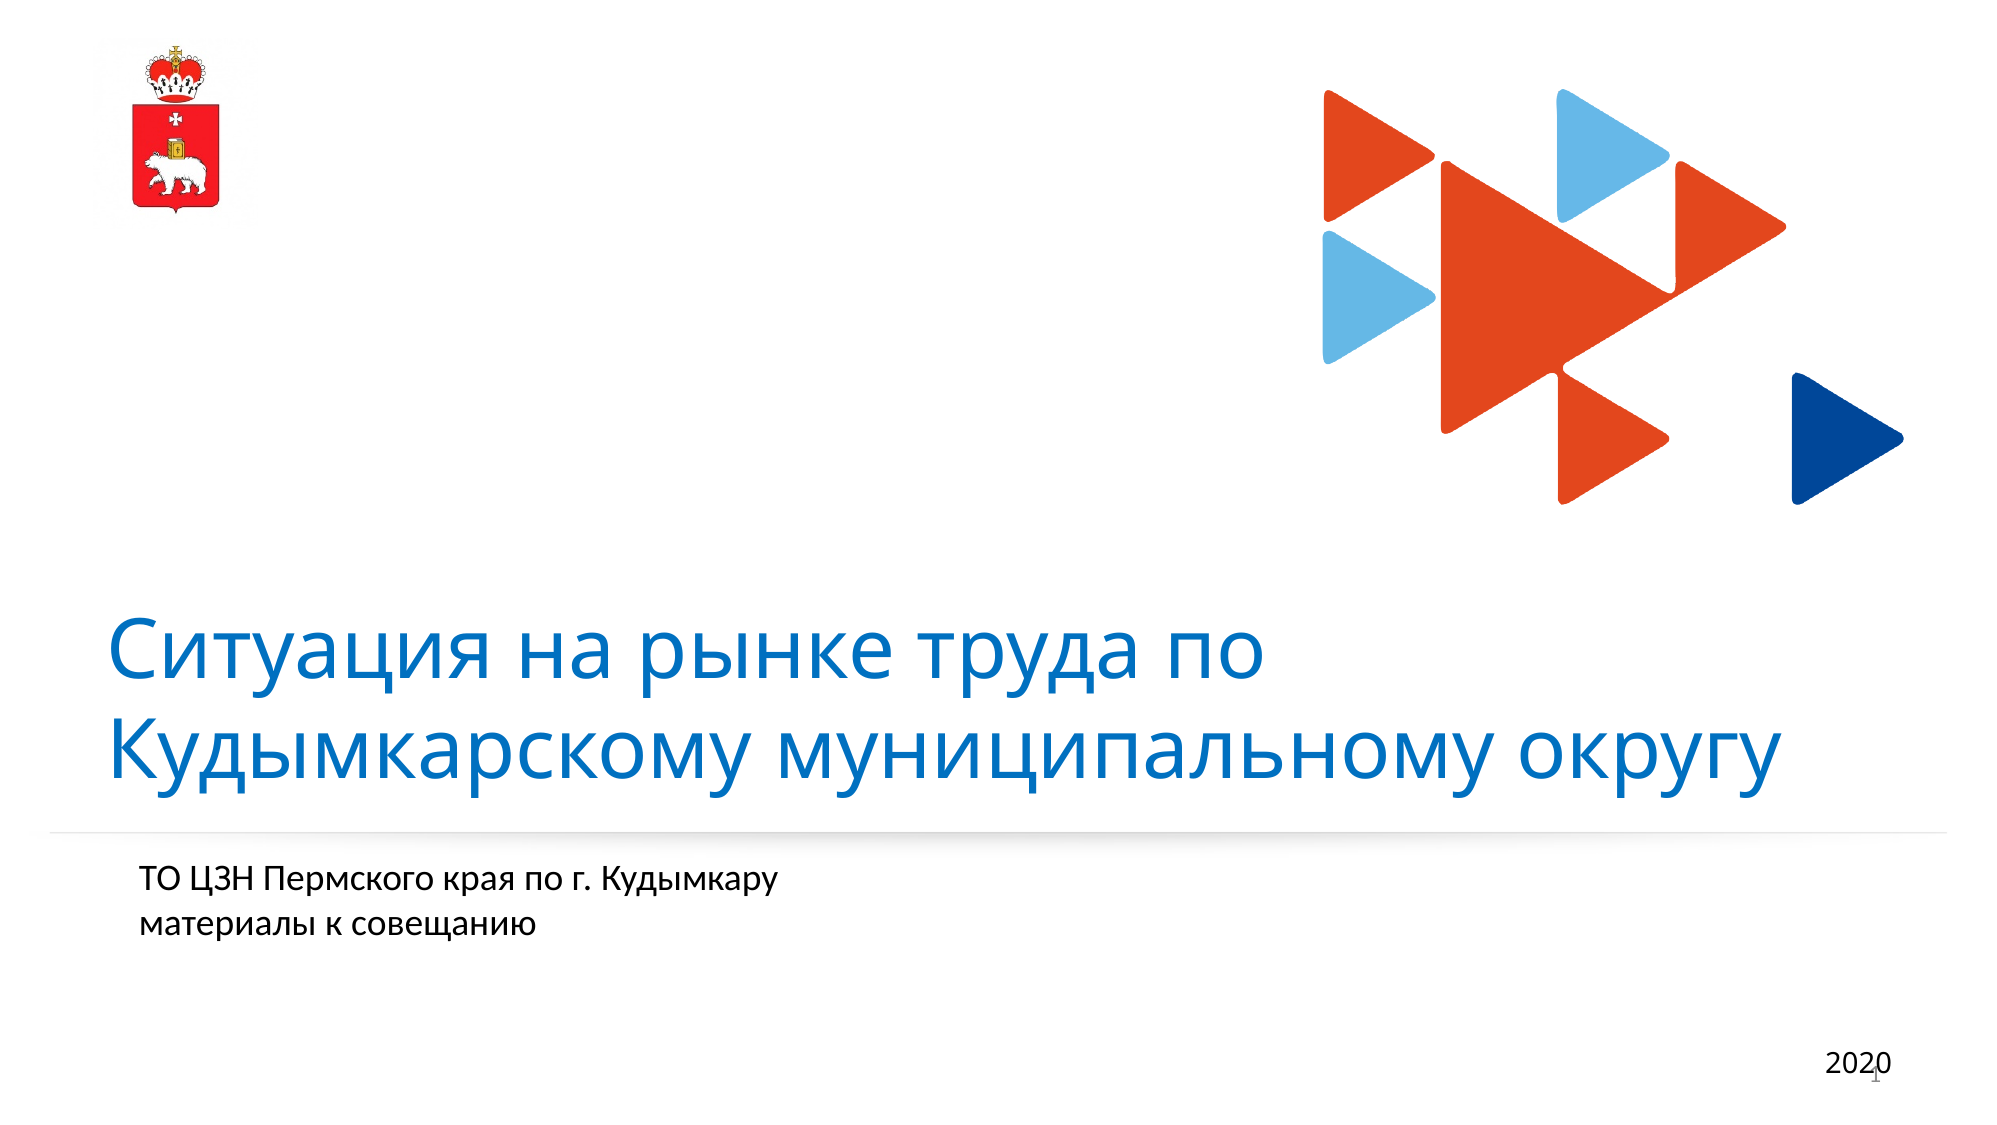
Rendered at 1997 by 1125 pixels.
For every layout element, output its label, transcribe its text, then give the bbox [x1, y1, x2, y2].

slide_number 1 [1430, 1042, 1897, 1103]
text_box 2020 [1712, 1029, 1904, 1095]
picture [93, 38, 259, 229]
picture [1321, 89, 1905, 505]
picture [0, 669, 1997, 895]
text_box ТО ЦЗН Пермского края по г. Кудымкару материалы к совещанию [124, 906, 1483, 951]
text_box Ситуация на рынке труда по Кудымкарскому муниципальному округу [91, 587, 1802, 668]
